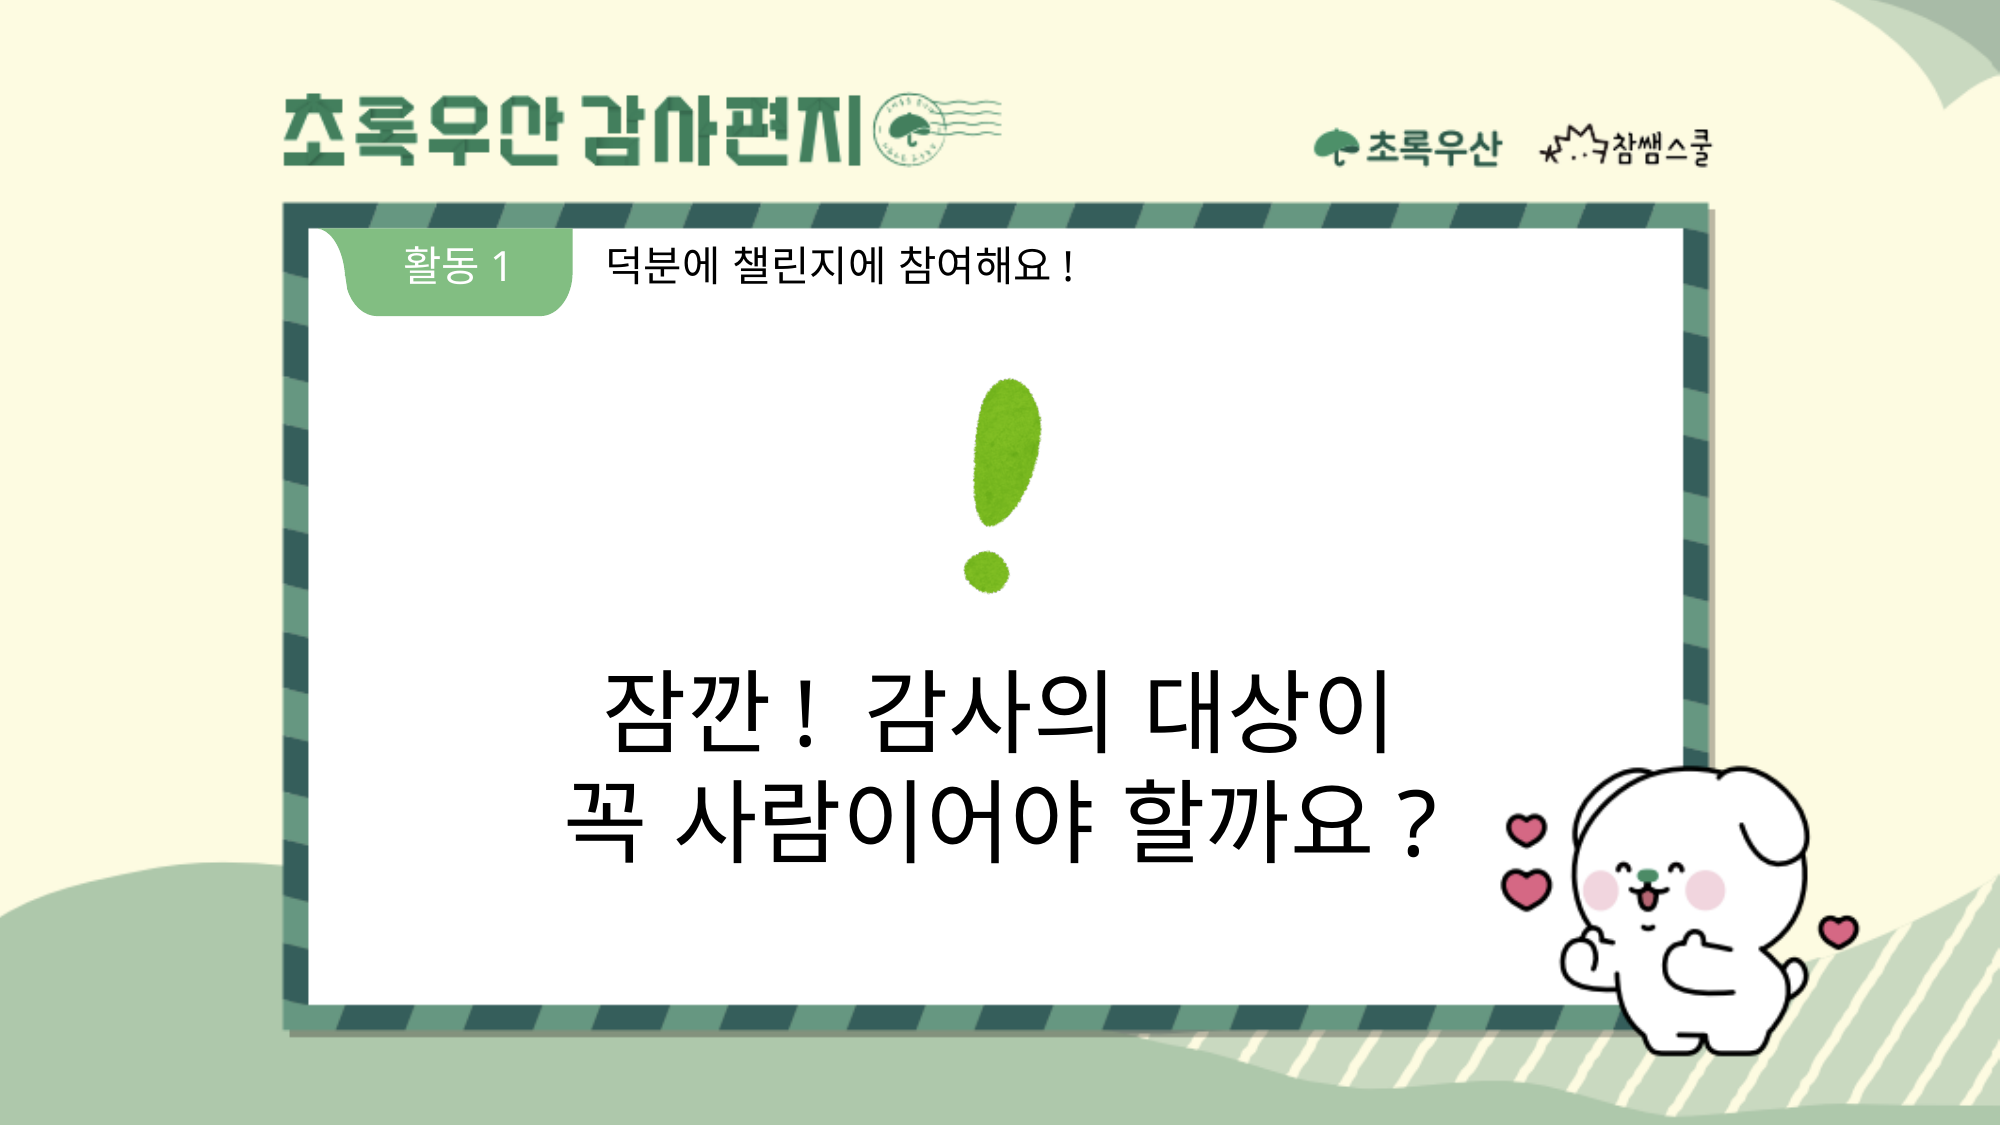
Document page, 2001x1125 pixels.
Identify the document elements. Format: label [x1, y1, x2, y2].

text_box [318, 228, 573, 317]
picture [0, 0, 2000, 1125]
